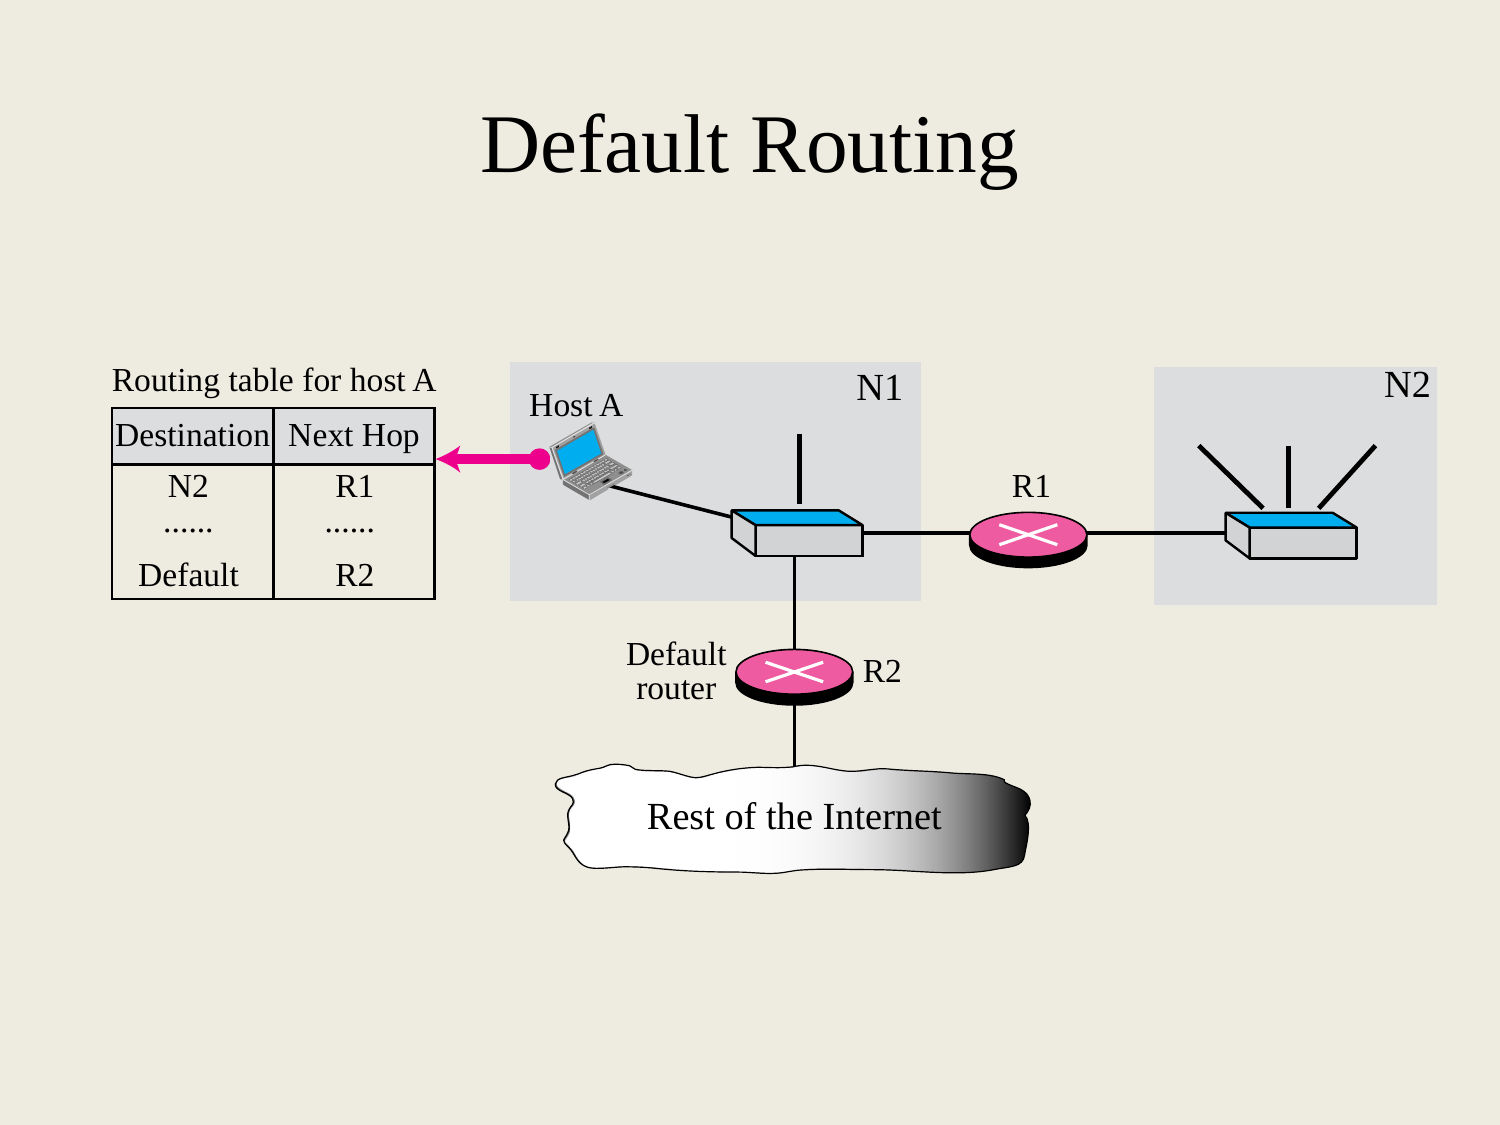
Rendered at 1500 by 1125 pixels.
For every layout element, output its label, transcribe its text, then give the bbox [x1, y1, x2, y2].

title Default Routing [74, 44, 1426, 233]
picture [110, 362, 1438, 875]
